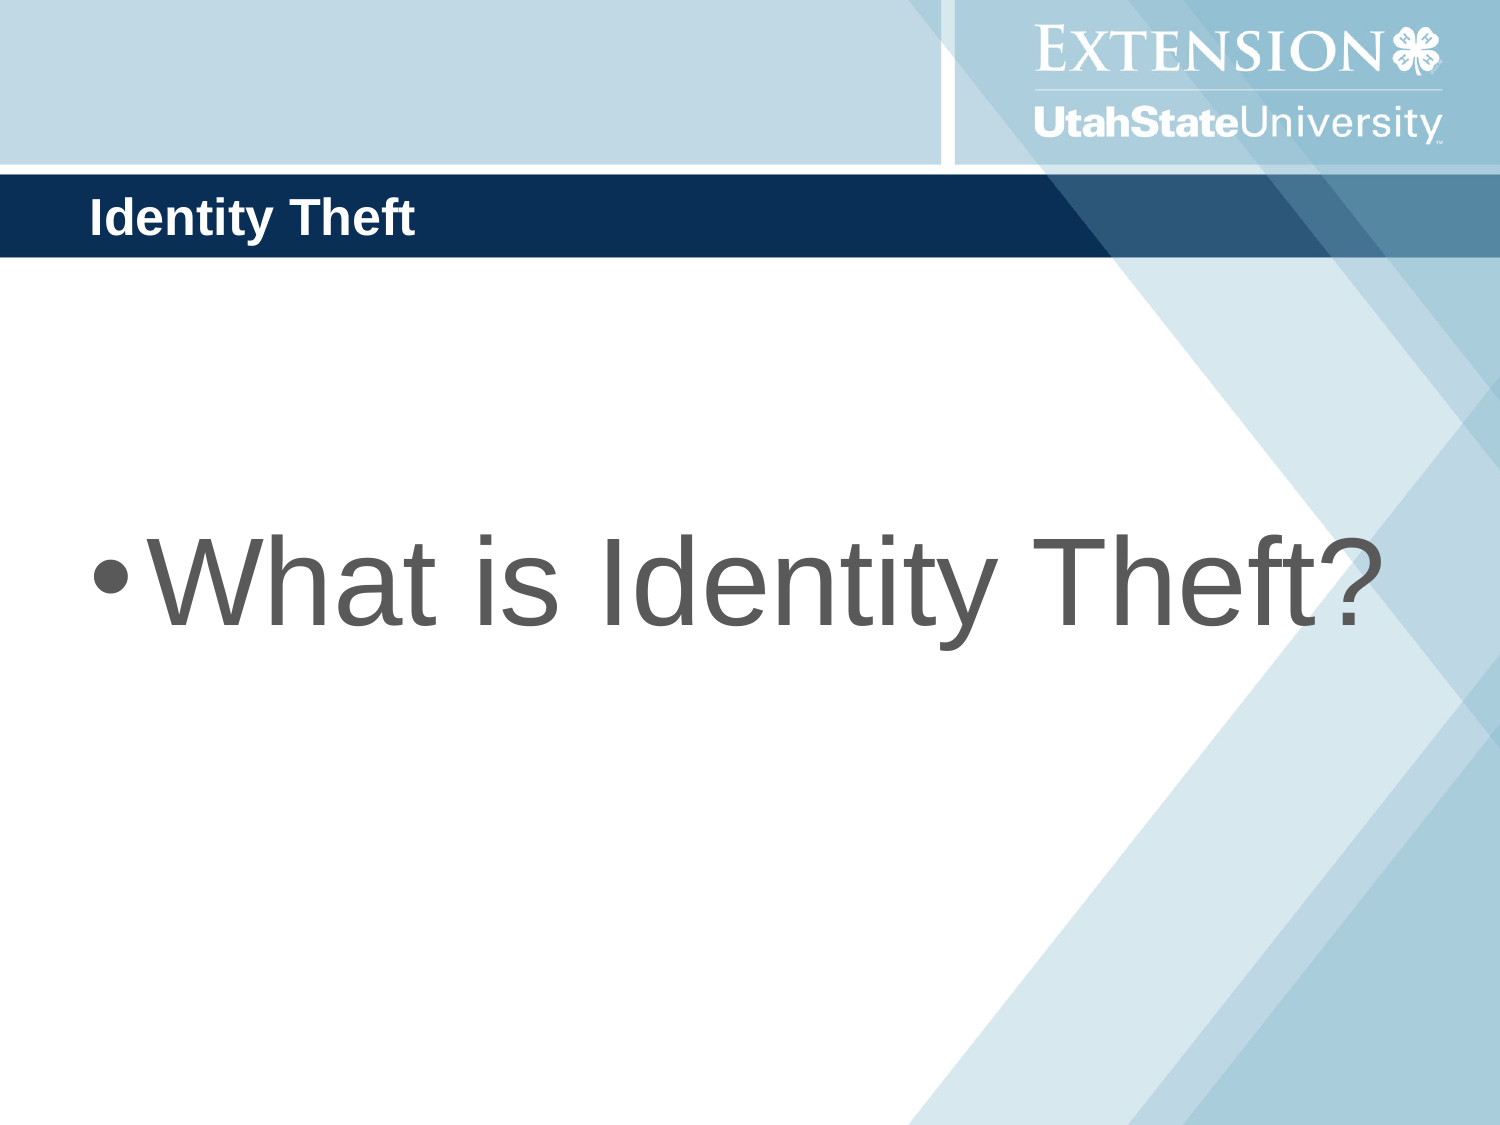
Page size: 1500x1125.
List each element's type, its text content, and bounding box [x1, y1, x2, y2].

title Identity Theft [75, 175, 941, 263]
picture [0, 0, 1500, 1125]
list What is Identity Theft? [75, 318, 1425, 1061]
